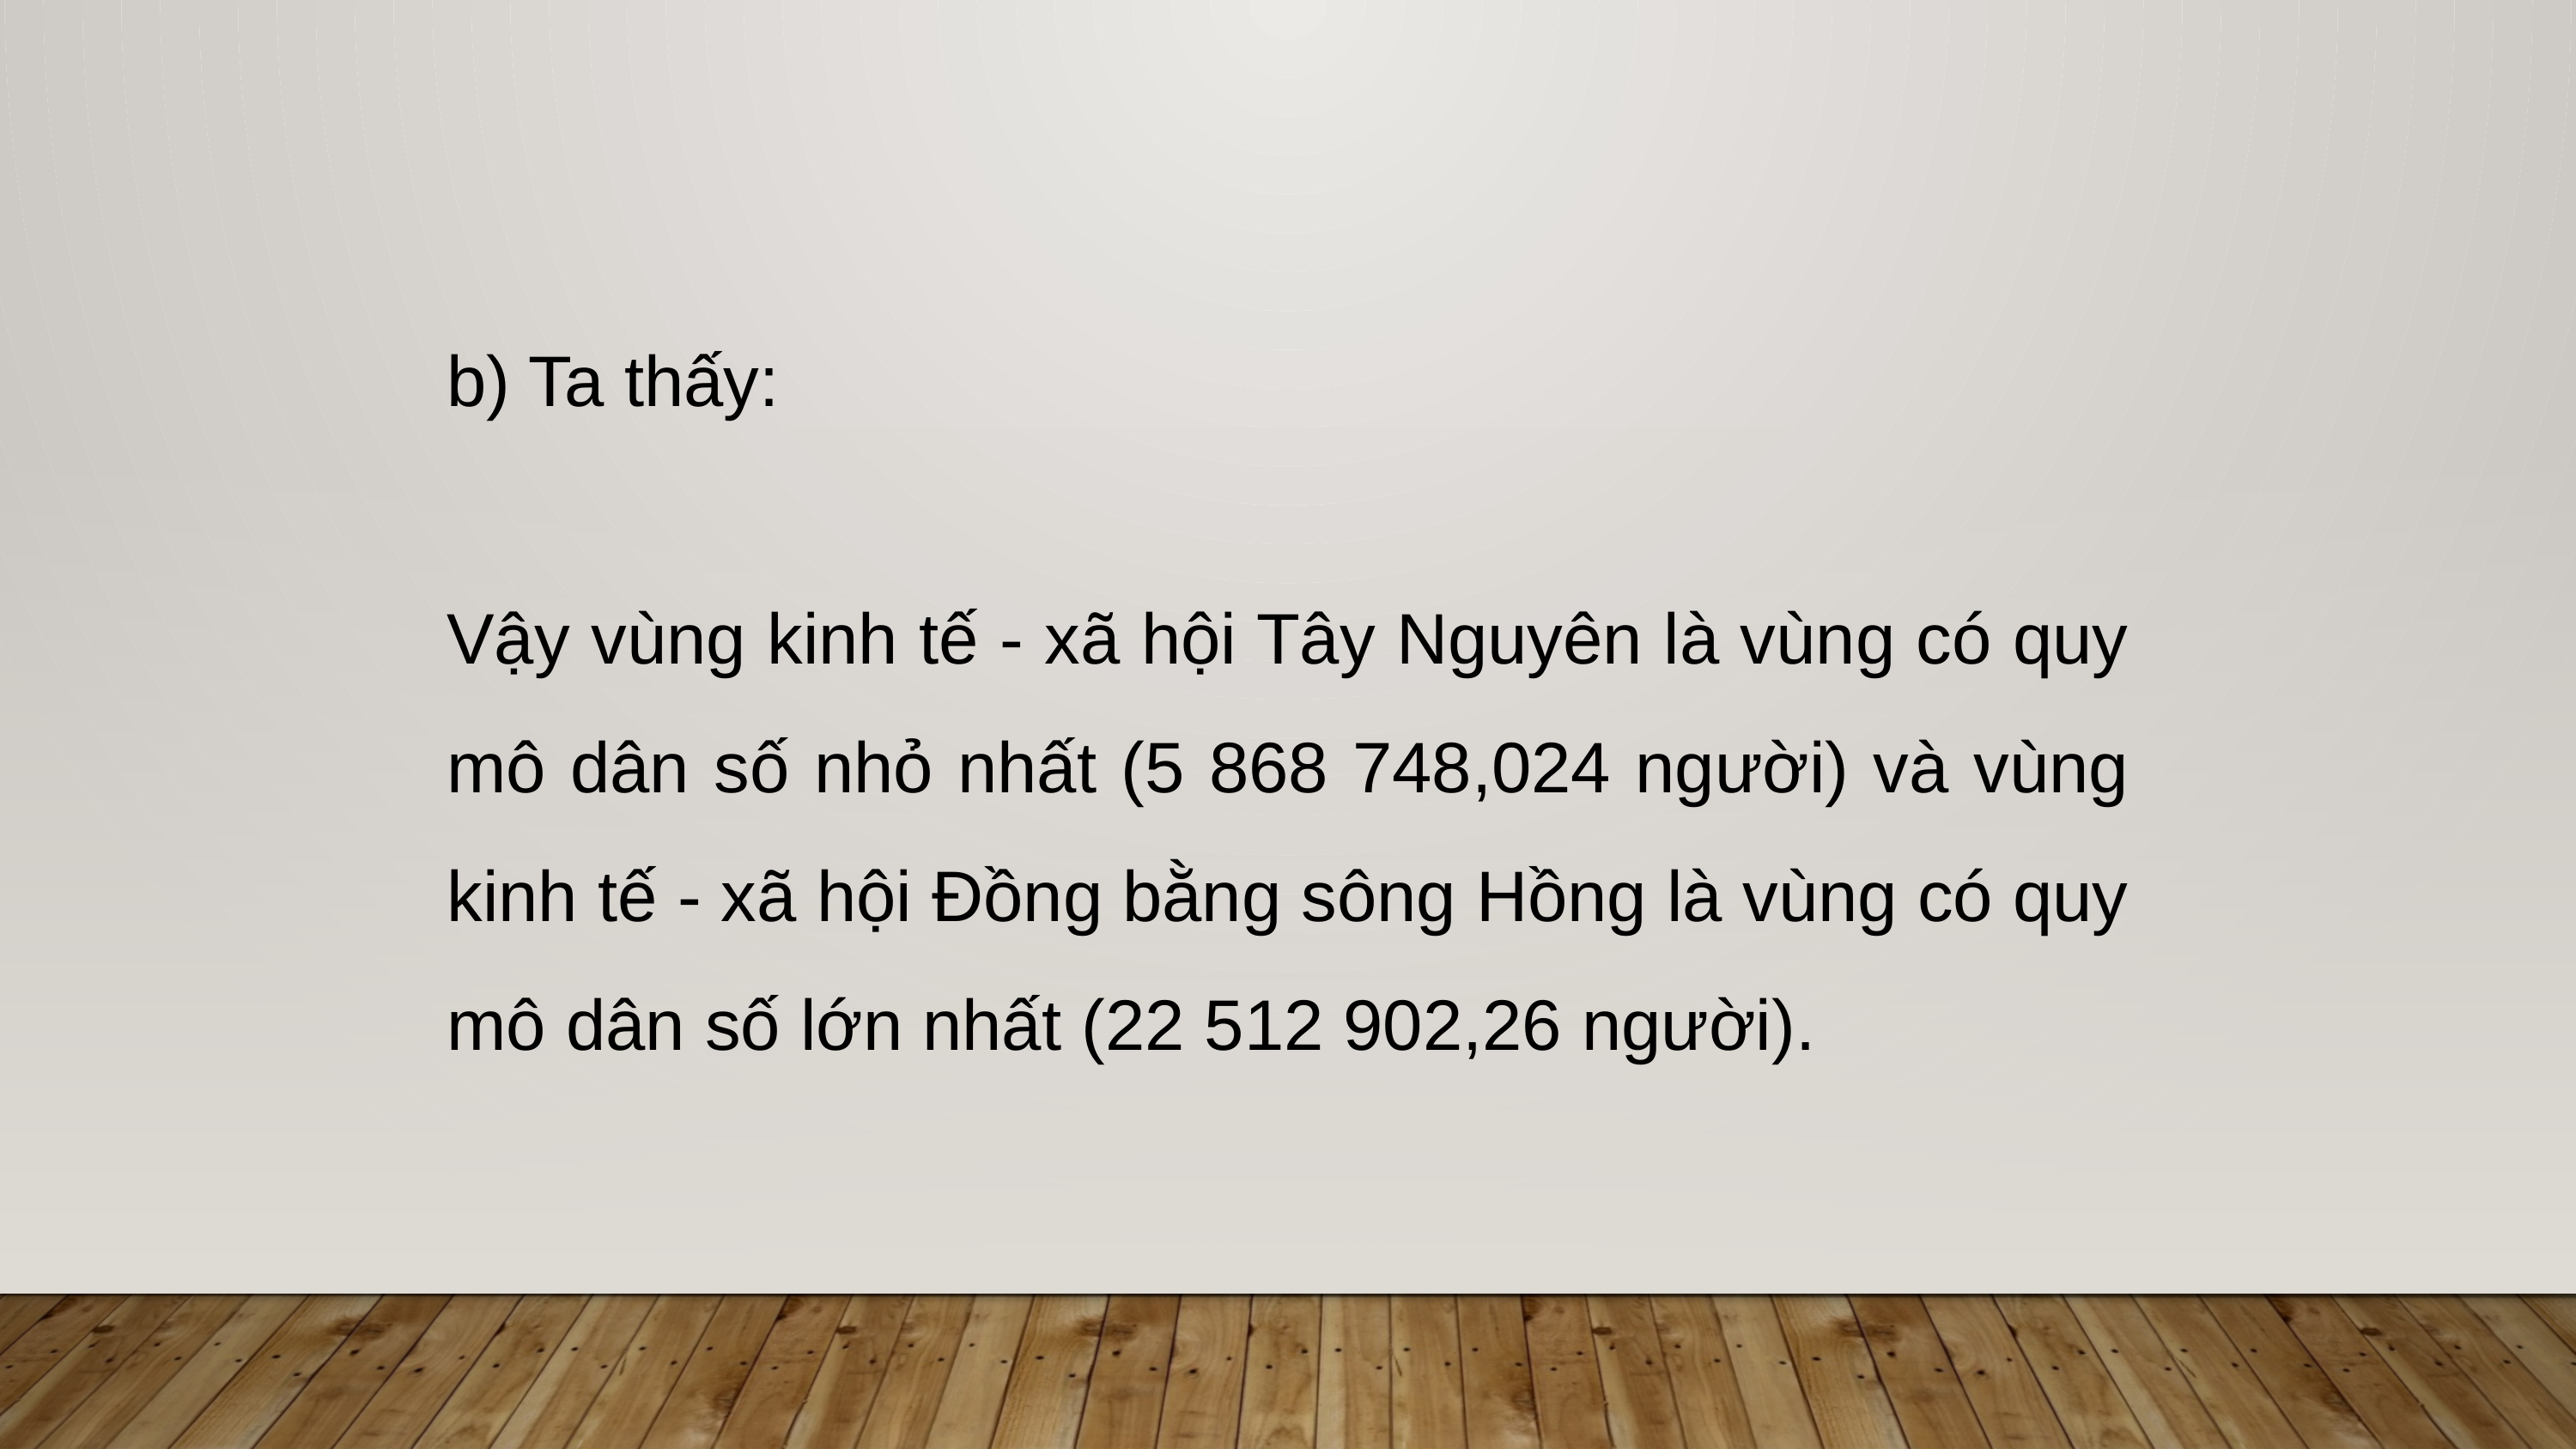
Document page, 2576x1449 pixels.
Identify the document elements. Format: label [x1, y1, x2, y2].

picture [0, 1294, 2576, 1449]
